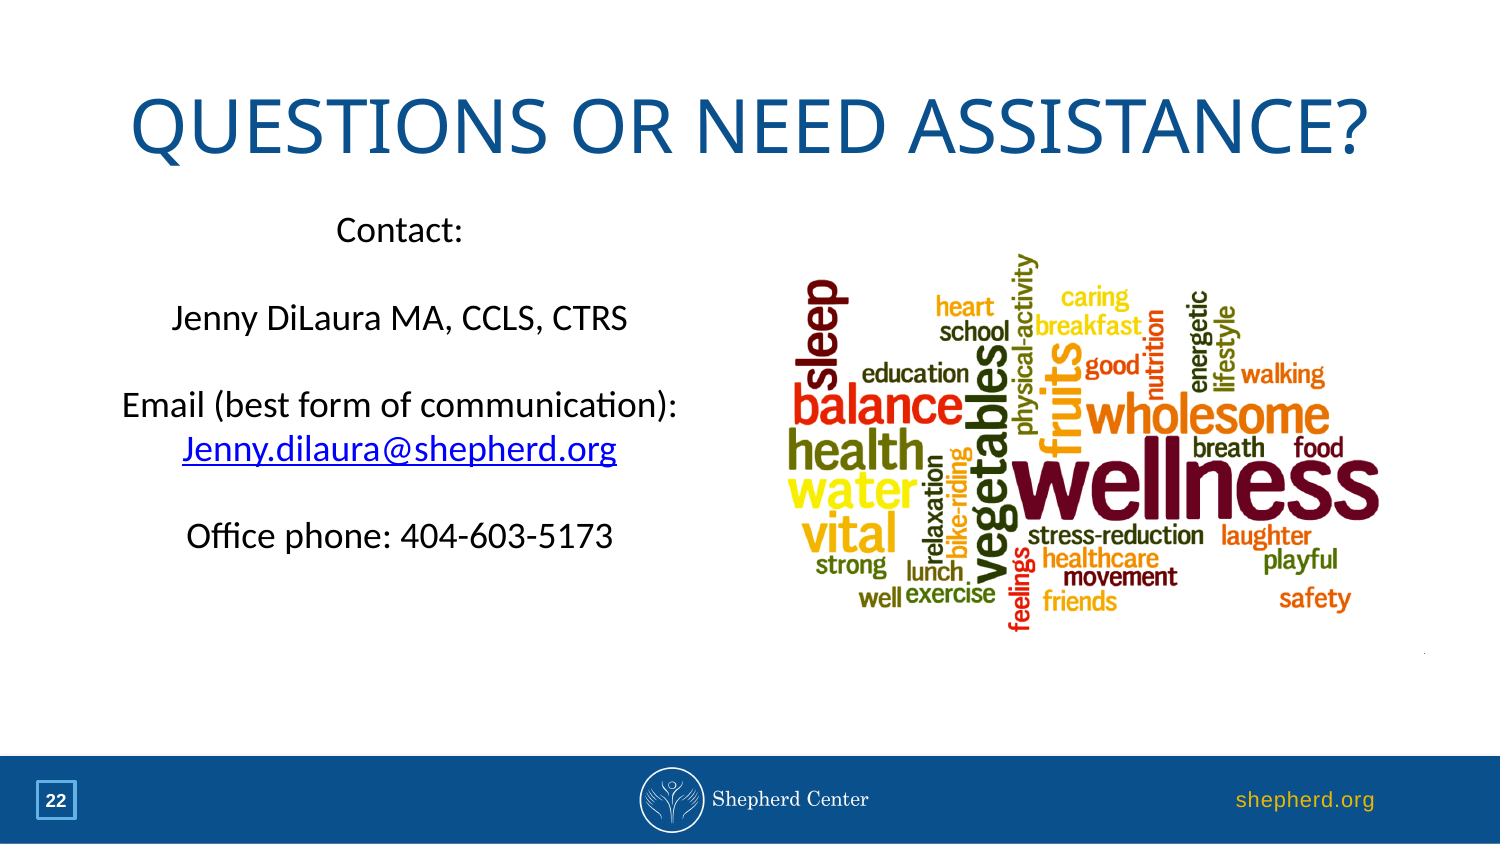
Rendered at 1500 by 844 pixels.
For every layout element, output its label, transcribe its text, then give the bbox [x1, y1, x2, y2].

picture [741, 230, 1426, 654]
list Contact: Jenny DiLaura MA, CCLS, CTRS Email (best form of communication): Jenny.dilaura@shepherd.org Office phone: 404-603-5173 [75, 206, 725, 719]
title Questions or need assistance? [75, 56, 1425, 169]
slide_number 22 [36, 780, 77, 820]
picture [637, 765, 871, 835]
